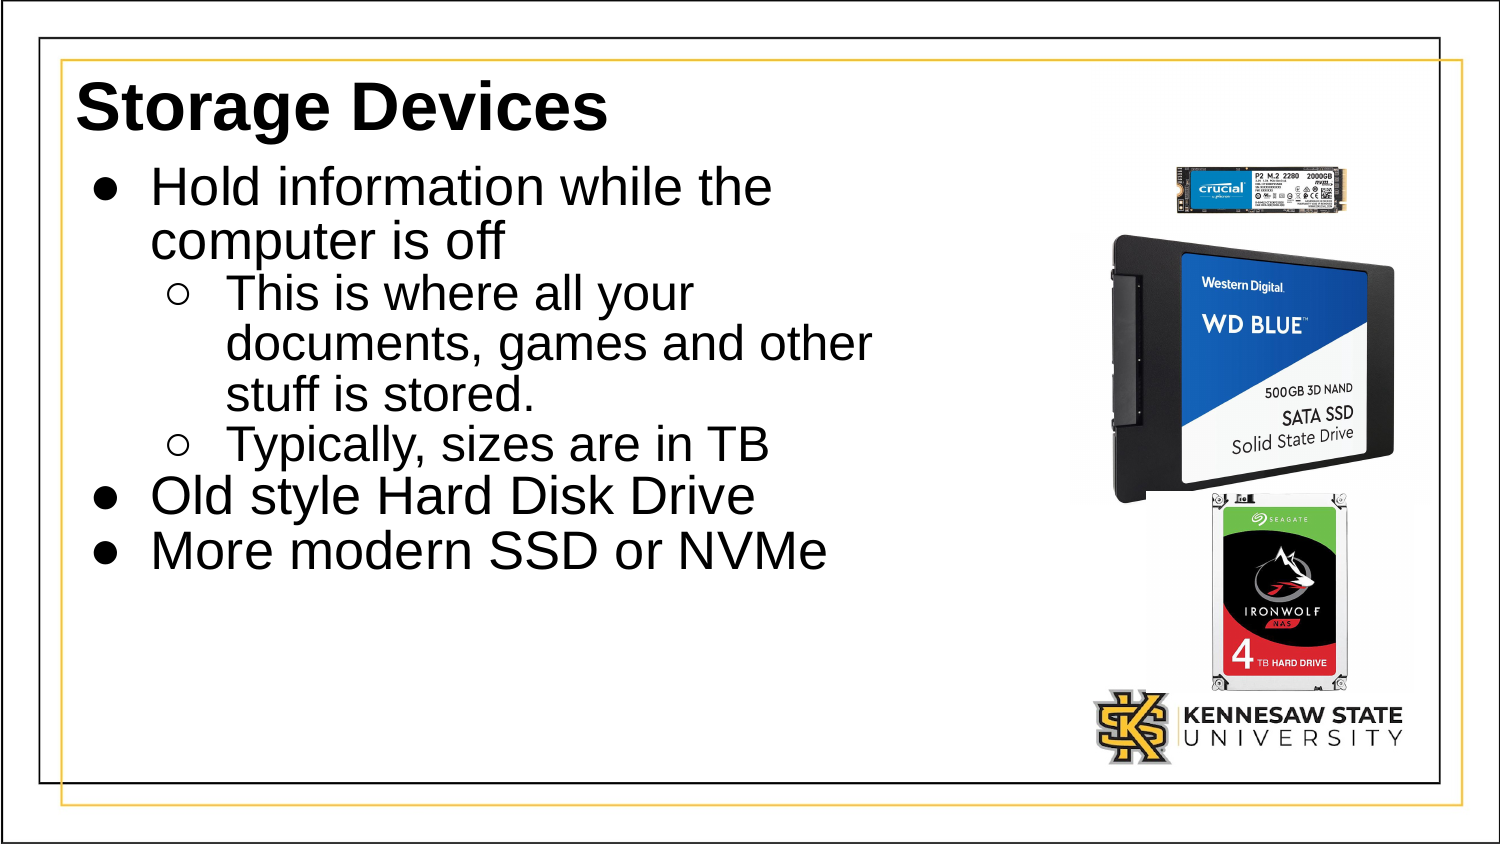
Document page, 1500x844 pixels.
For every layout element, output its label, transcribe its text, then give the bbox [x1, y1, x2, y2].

list Hold information while the computer is off This is where all your documents, games and other stuff is stored. Typically, sizes are in TB Old style Hard Disk Drive More modern SSD or NVMe [60, 154, 943, 772]
title Storage Devices [60, 62, 1089, 158]
title Storage Devices [1433, 62, 1442, 158]
picture [0, 0, 1500, 844]
